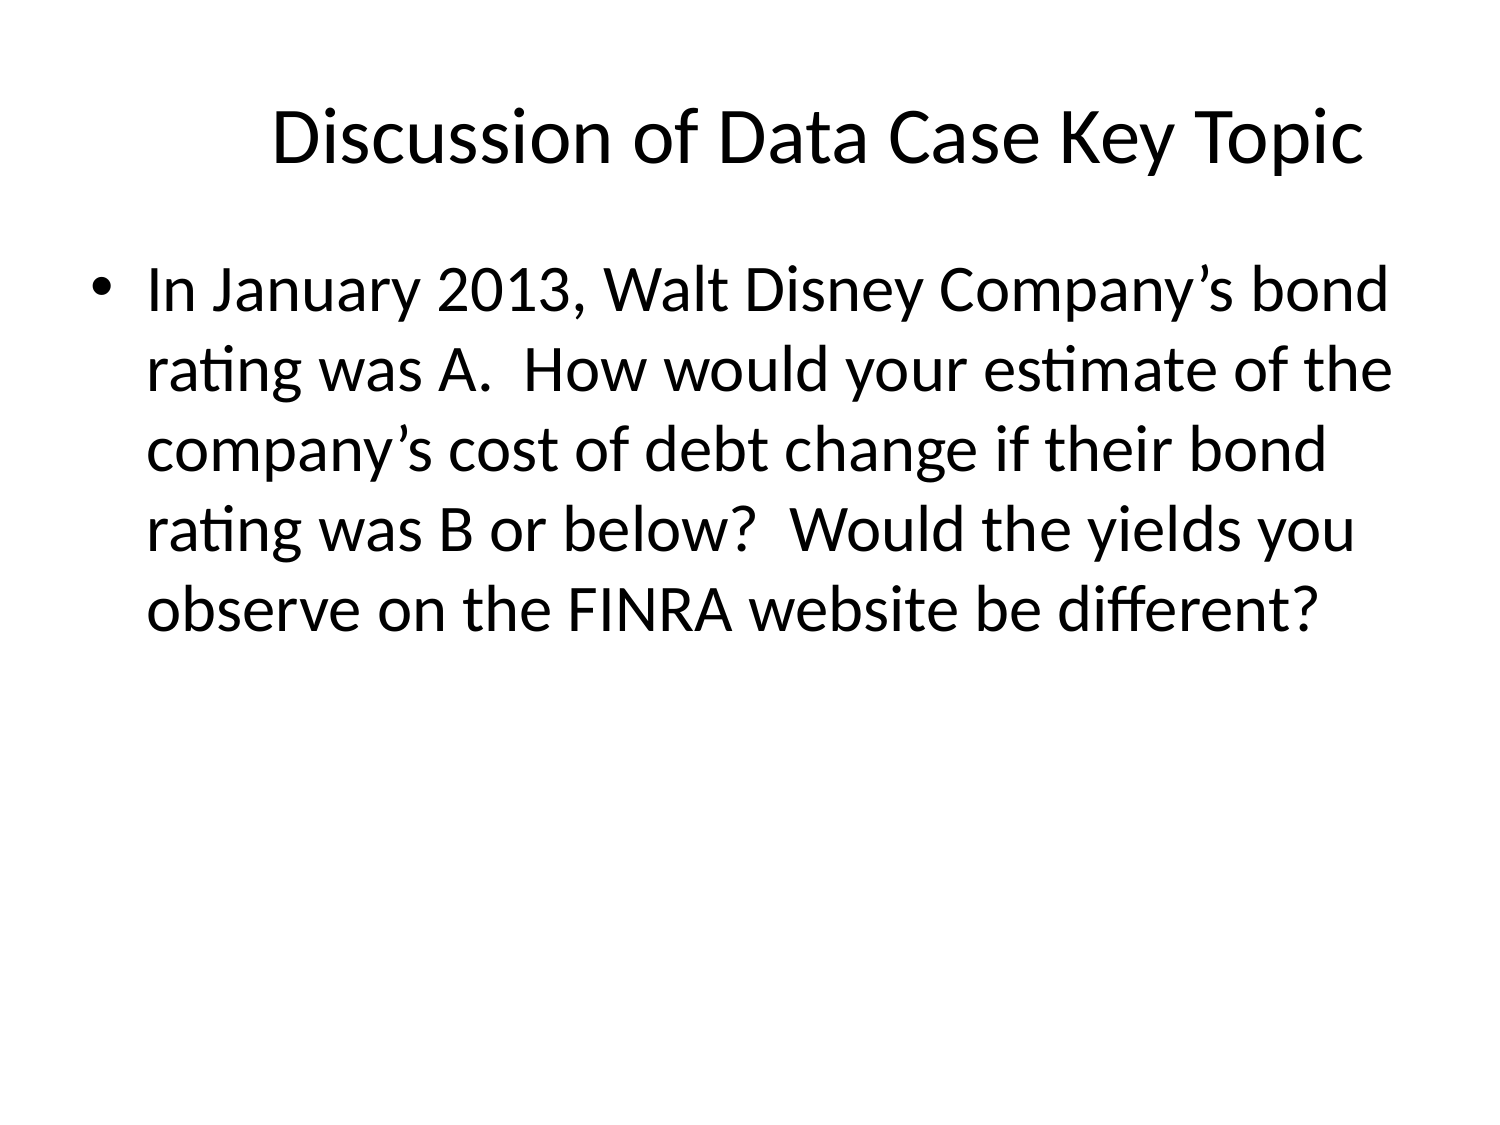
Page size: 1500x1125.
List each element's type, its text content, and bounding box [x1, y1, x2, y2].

list In January 2013, Walt Disney Company’s bond rating was A. How would your estimate of the company’s cost of debt change if their bond rating was B or below? Would the yields you observe on the FINRA website be different? [74, 237, 1451, 1001]
title Discussion of Data Case Key Topic [187, 37, 1451, 226]
